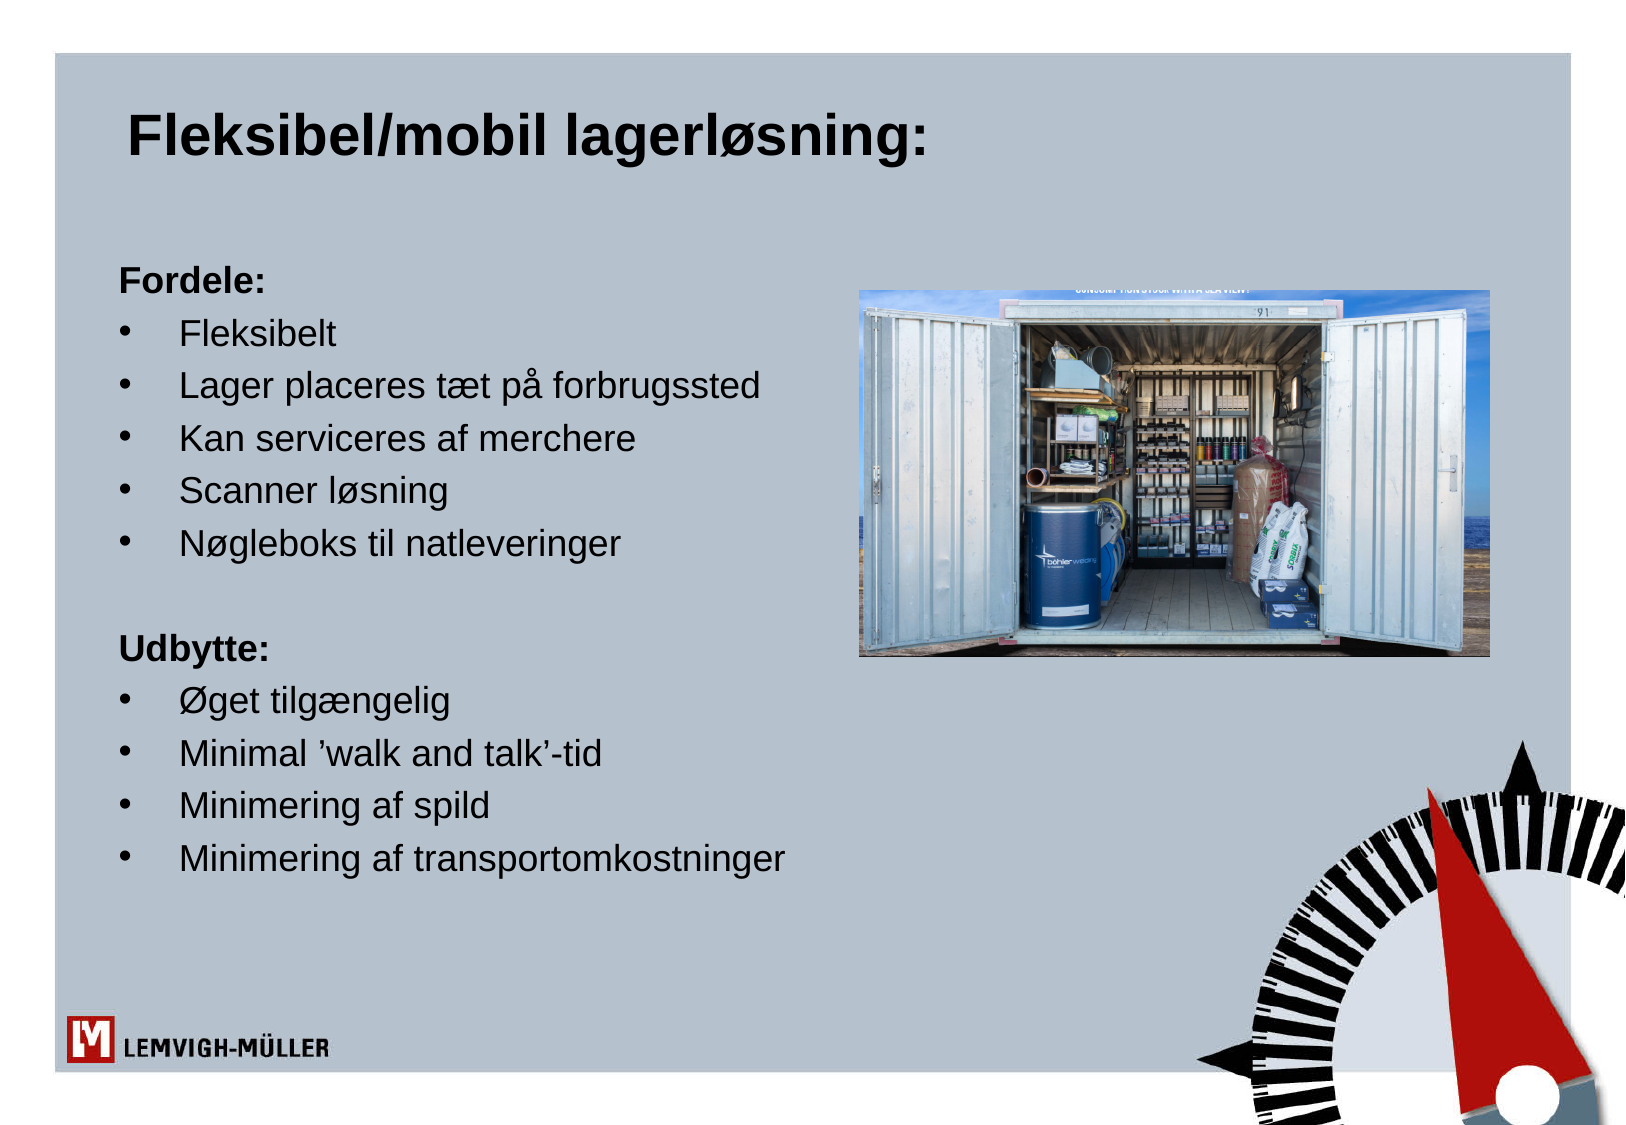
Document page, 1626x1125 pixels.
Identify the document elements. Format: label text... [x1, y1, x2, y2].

text_box Fleksibel/mobil lagerløsning: [112, 90, 947, 175]
text_box Fordele: Fleksibelt Lager placeres tæt på forbrugssted Kan serviceres af merchere Scanner løsning Nøgleboks til natleveringer Udbytte: Øget tilgængelig Minimal ’walk and talk’-tid Minimering af spild Minimering af transportomkostninger [103, 248, 917, 886]
picture [0, 0, 1625, 1125]
list [0, 331, 1463, 1074]
